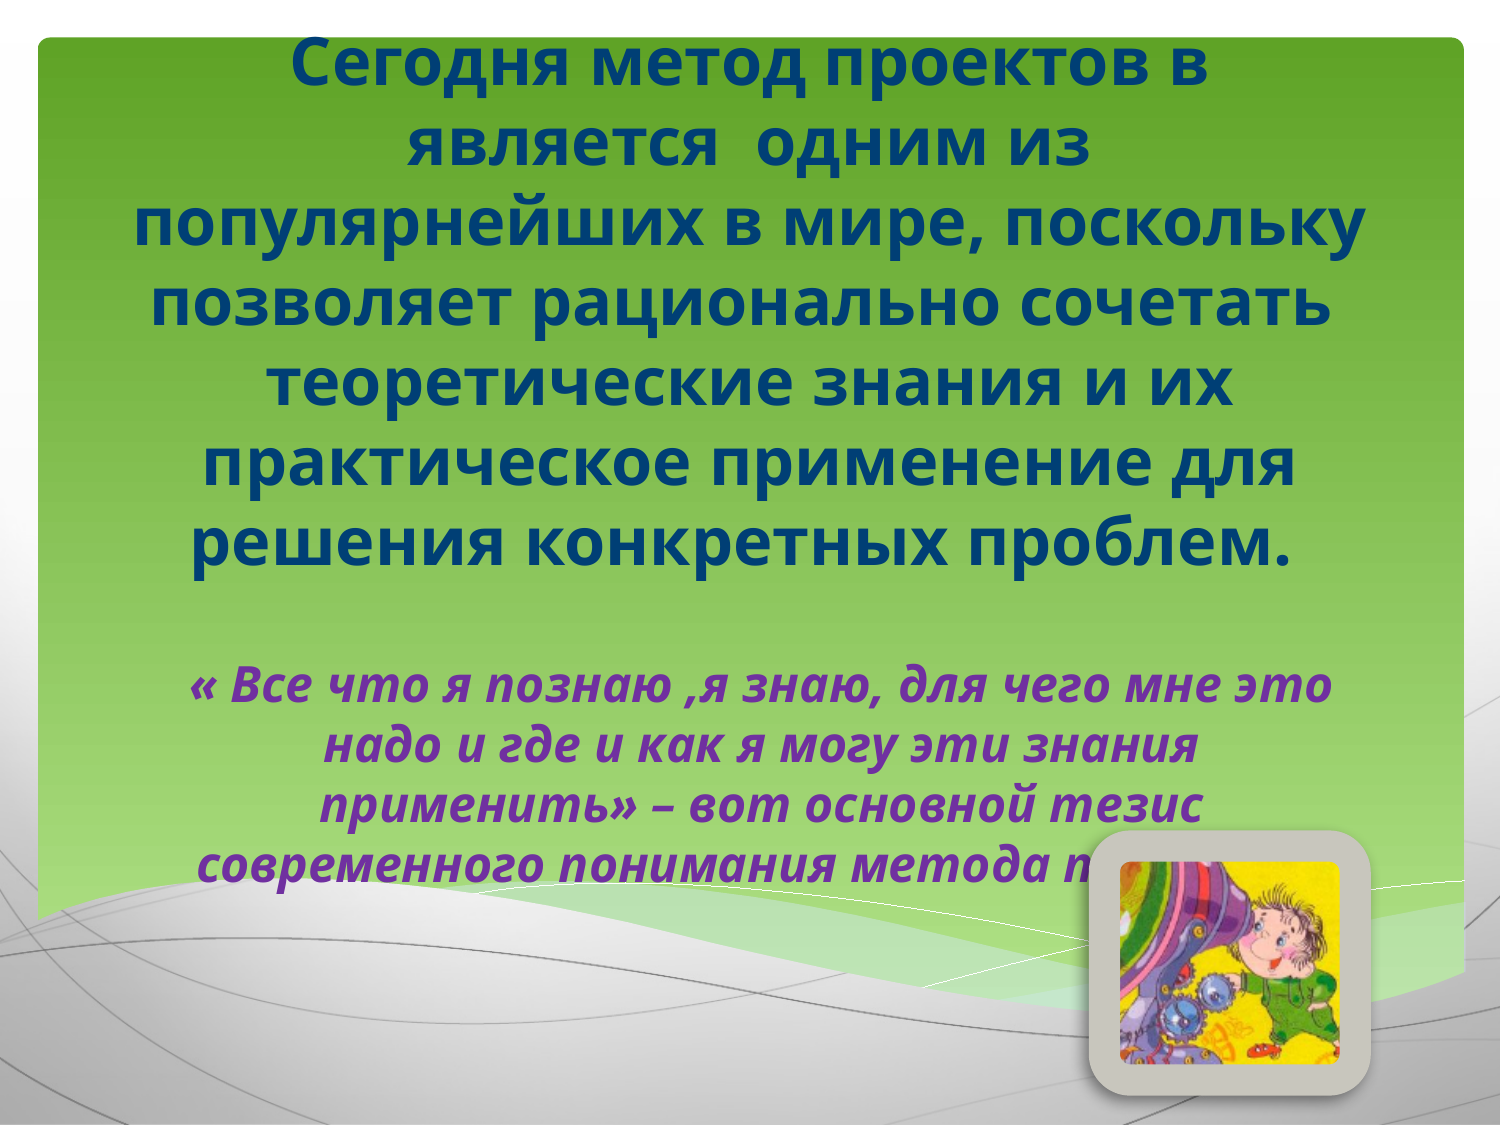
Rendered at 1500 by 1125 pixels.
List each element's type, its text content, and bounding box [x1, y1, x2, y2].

subtitle « Все что я познаю ,я знаю, для чего мне это надо и где и как я могу эти знания применить» – вот основной тезис современного понимания метода проектов. [171, 645, 1353, 1012]
title Сегодня метод проектов в является одним из популярнейших в мире, поскольку позволяет рационально сочетать теоретические знания и их практическое применение для решения конкретных проблем. [112, 54, 1388, 587]
picture [1104, 845, 1356, 1081]
